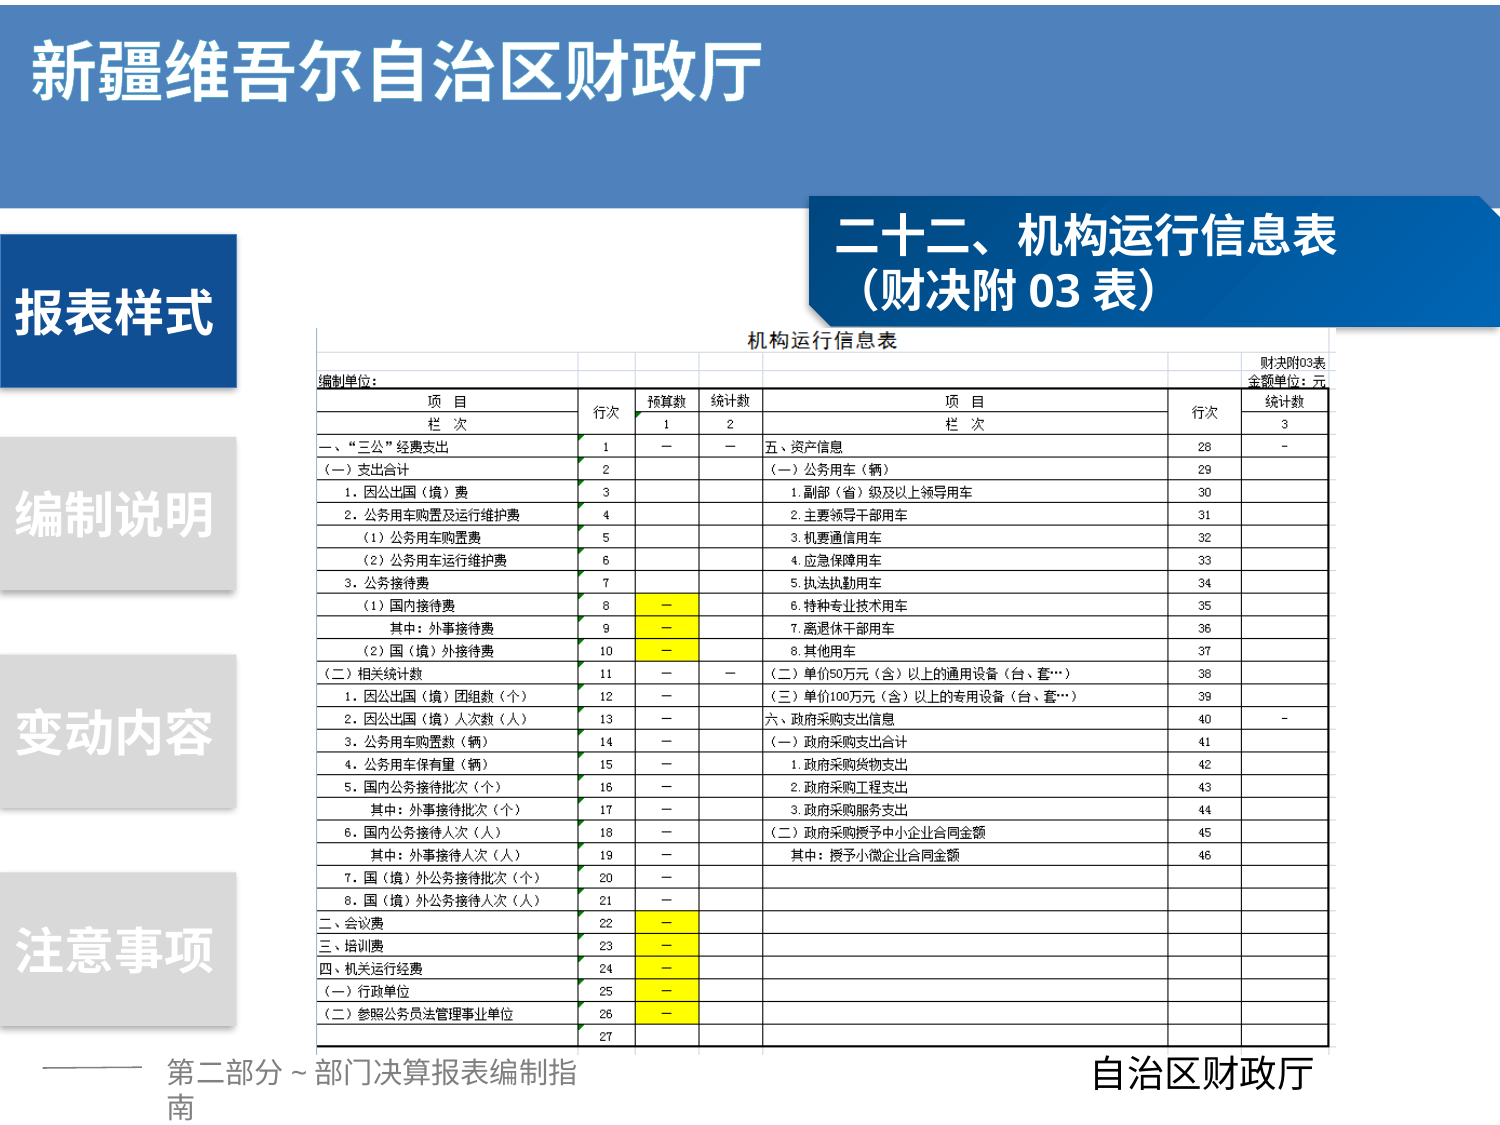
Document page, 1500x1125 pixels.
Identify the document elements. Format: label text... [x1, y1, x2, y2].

slide_number [1149, 1052, 1500, 1113]
text_box 二十二、机构运行信息表 （财决附03表） [807, 194, 1500, 329]
picture [316, 327, 1336, 1055]
text_box 第二部分~部门决算报表编制指南 [152, 1046, 615, 1125]
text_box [0, 234, 237, 1027]
